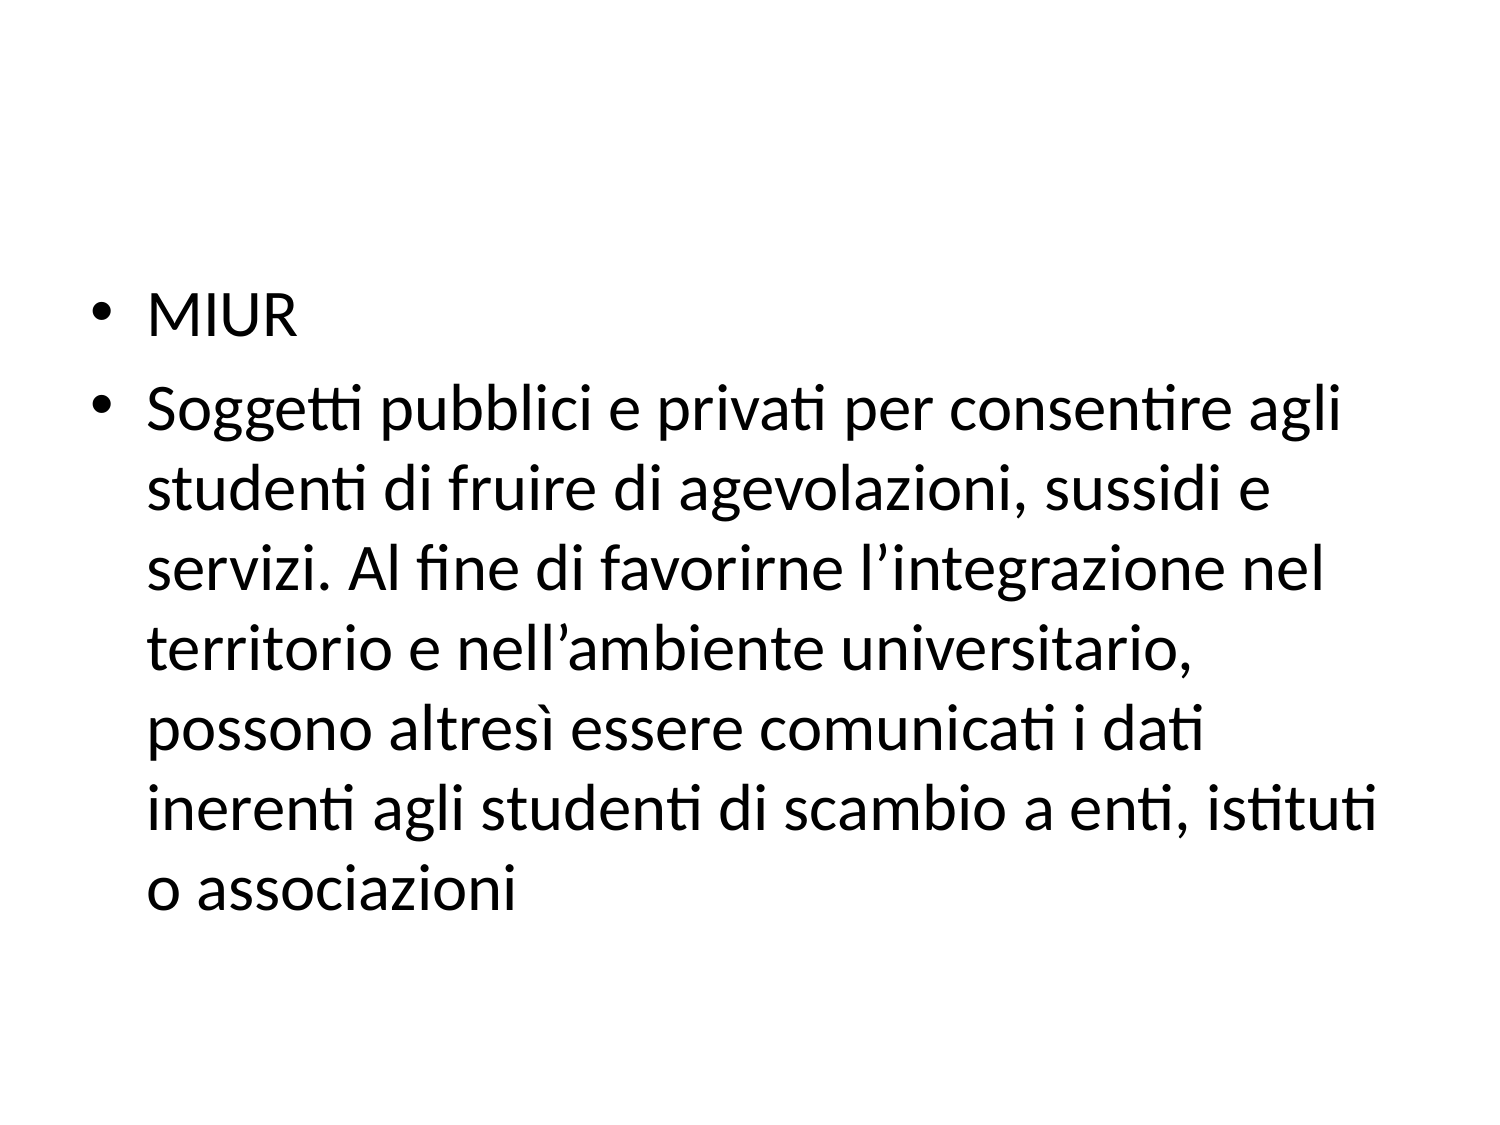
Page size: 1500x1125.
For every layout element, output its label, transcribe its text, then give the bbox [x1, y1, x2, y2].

list MIUR Soggetti pubblici e privati per consentire agli studenti di fruire di agevolazioni, sussidi e servizi. Al fine di favorirne l’integrazione nel territorio e nell’ambiente universitario, possono altresì essere comunicati i dati inerenti agli studenti di scambio a enti, istituti o associazioni [75, 262, 1425, 1005]
